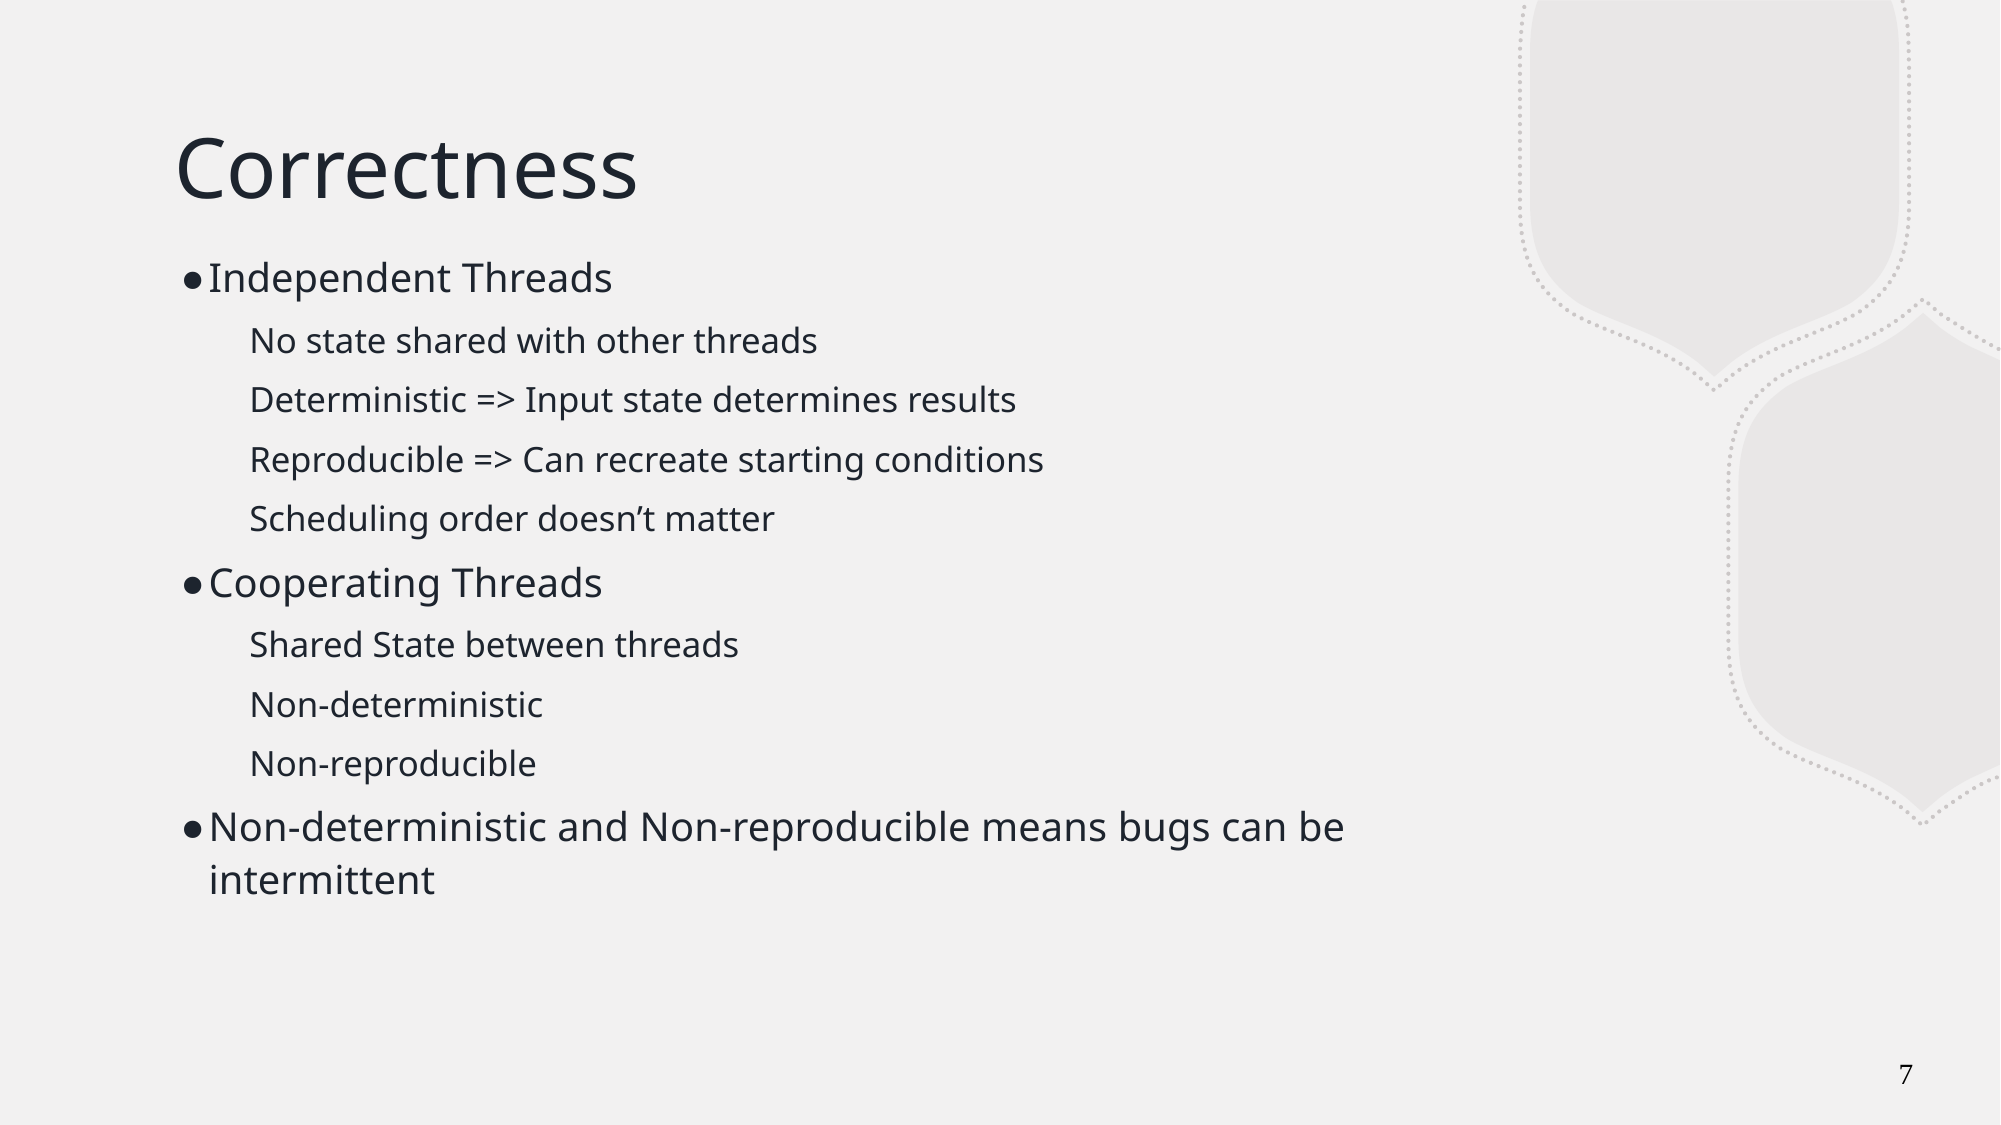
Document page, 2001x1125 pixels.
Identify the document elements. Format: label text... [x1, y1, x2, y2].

title Correctness [159, 71, 1435, 240]
slide_number 7 [1843, 1042, 1929, 1103]
list Independent Threads No state shared with other threads Deterministic => Input state determines results Reproducible => Can recreate starting conditions Scheduling order doesn’t matter Cooperating Threads Shared State between threads Non-deterministic Non-reproducible Non-deterministic and Non-reproducible means bugs can be intermittent [159, 240, 1435, 916]
